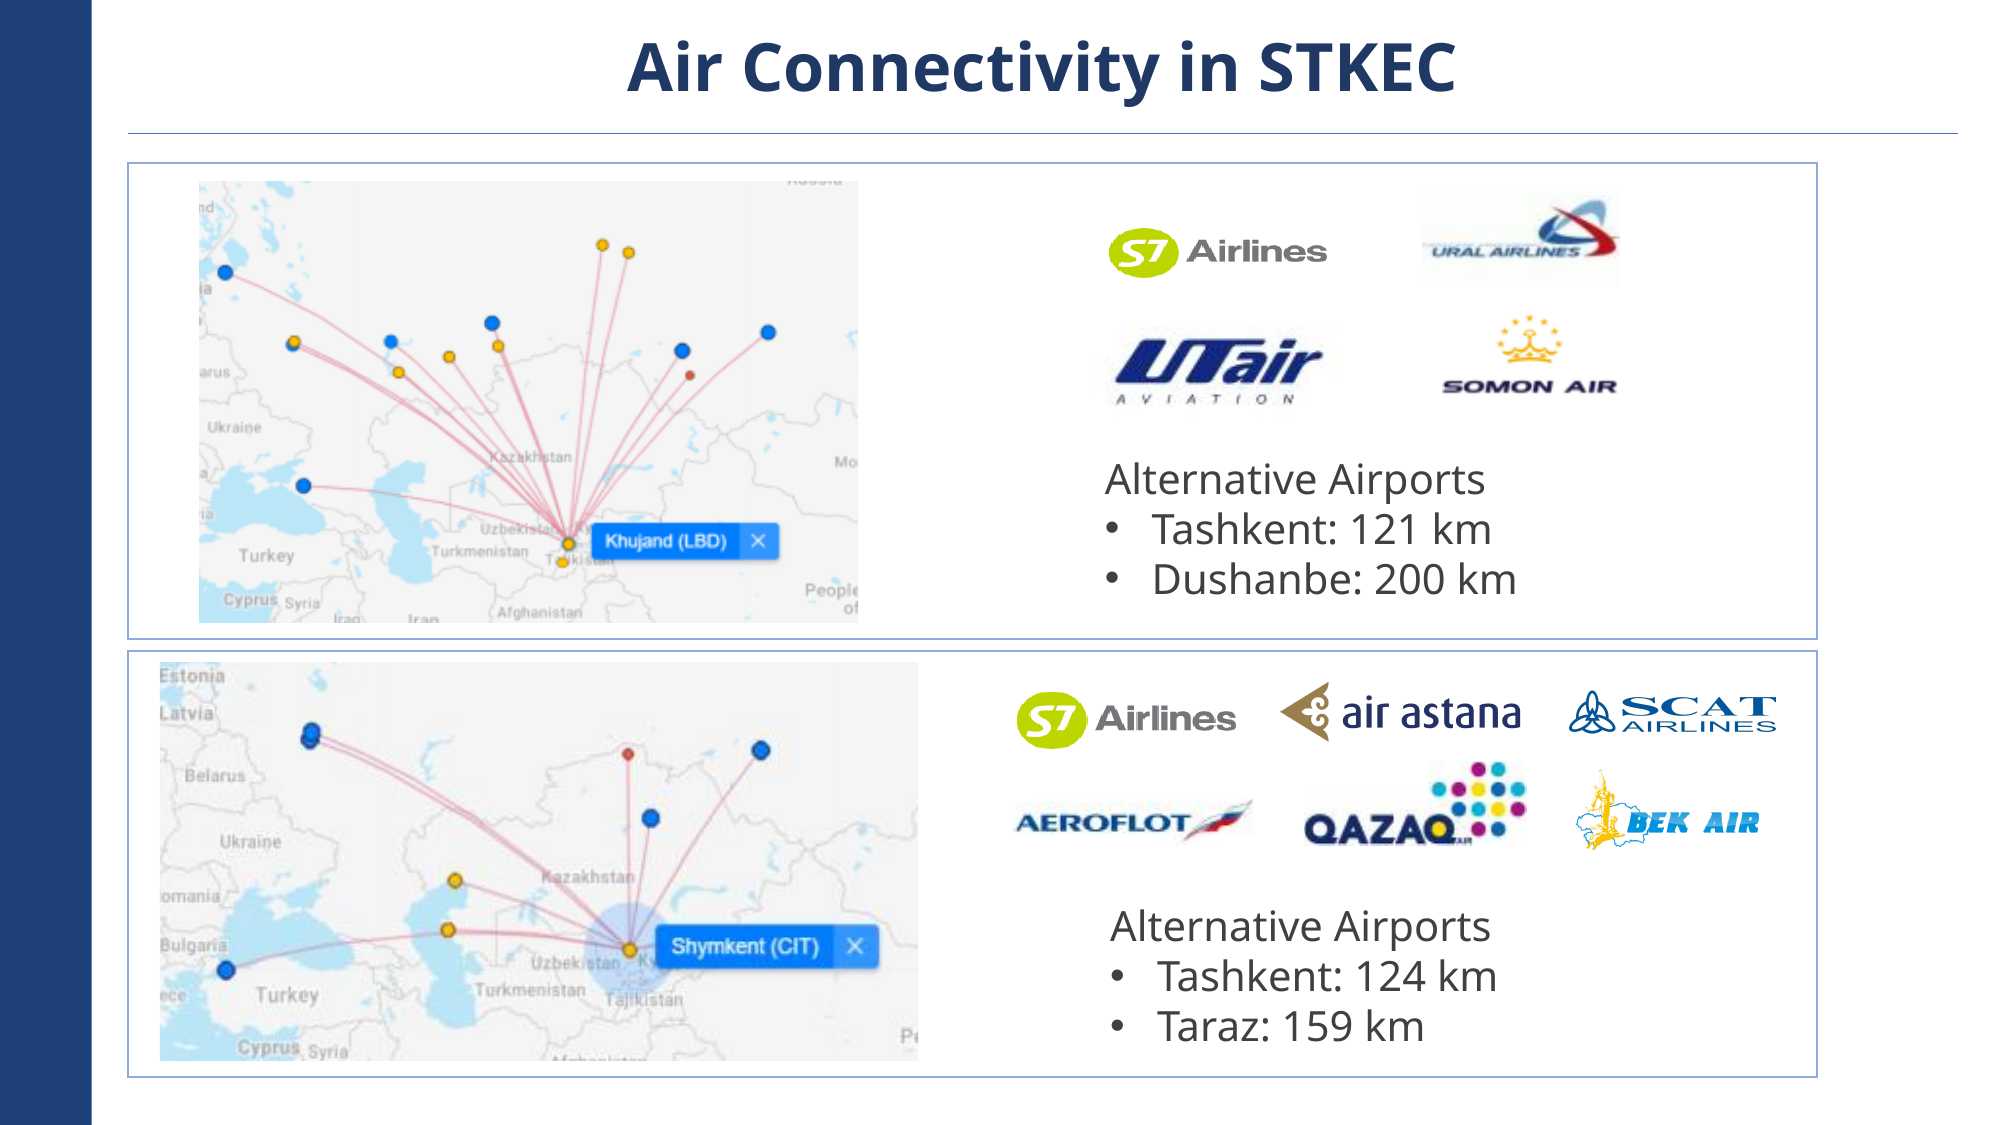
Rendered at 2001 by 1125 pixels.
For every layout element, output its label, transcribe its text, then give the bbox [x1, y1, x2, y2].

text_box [128, 162, 1817, 1078]
text_box [0, 0, 93, 1125]
text_box Air Connectivity in STKEC [128, 17, 1959, 113]
